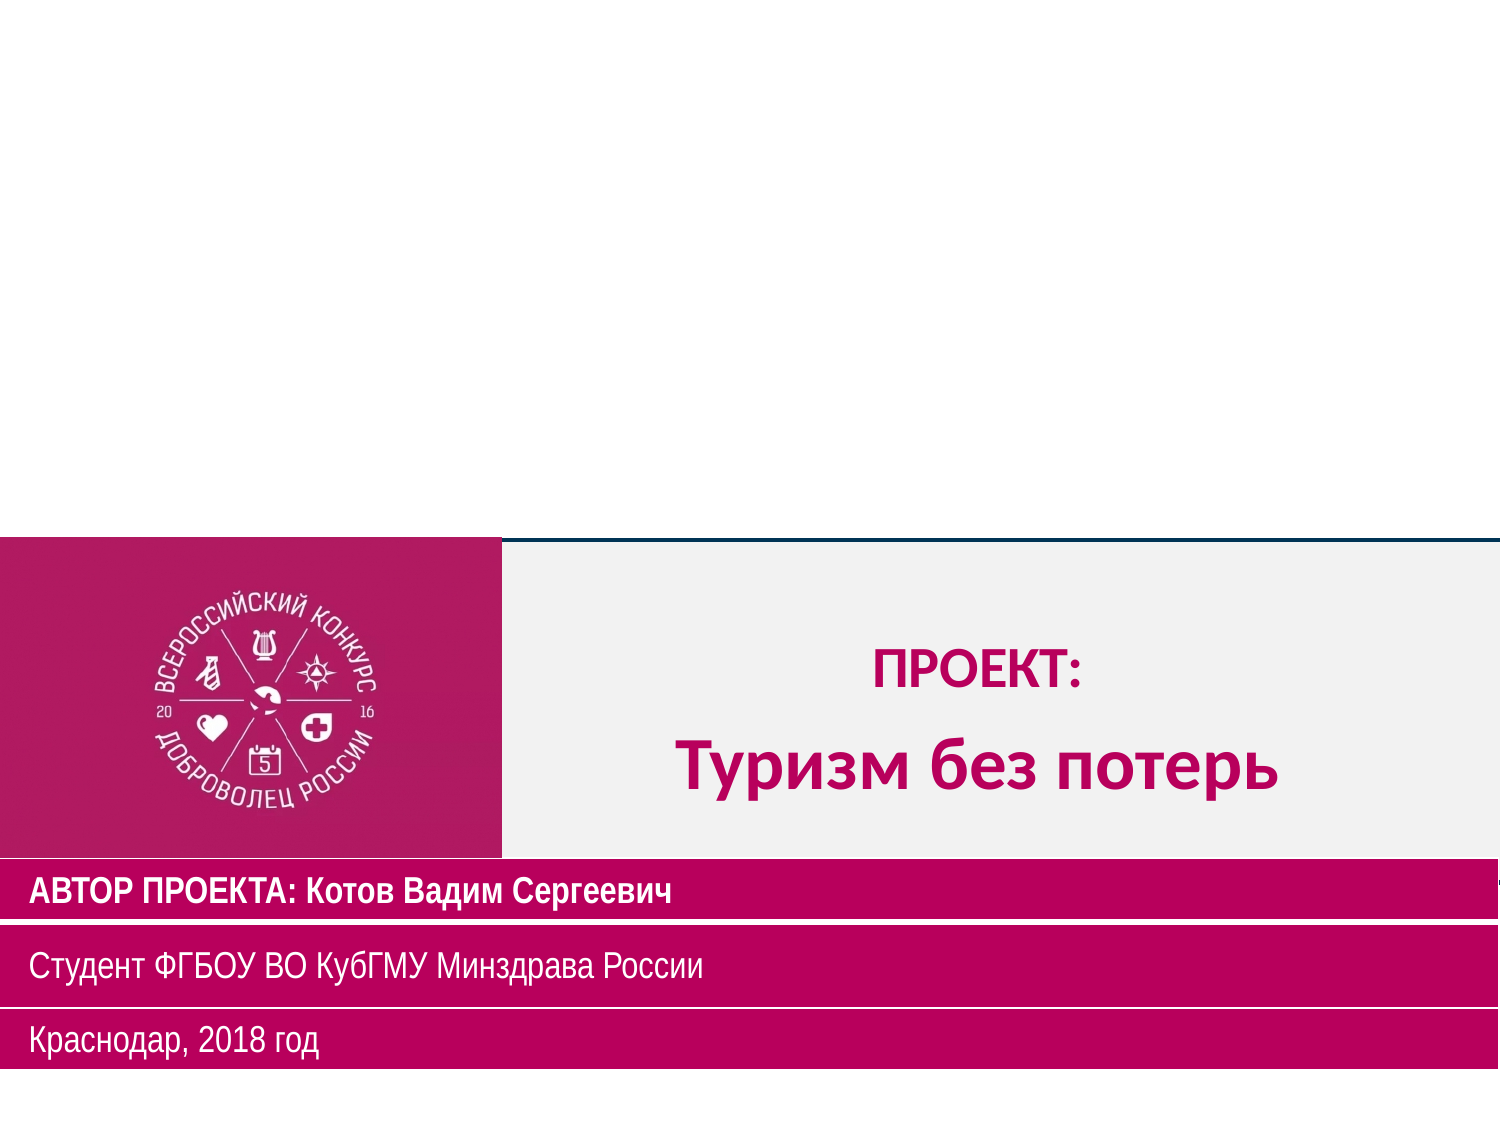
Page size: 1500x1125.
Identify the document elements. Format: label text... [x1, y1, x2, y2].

table_header АВТОР ПРОЕКТА: Котов Вадим Сергеевич [0, 859, 1498, 919]
table_cell Краснодар, 2018 год [0, 1009, 1498, 1069]
list ПРОЕКТ: Туризм без потерь [504, 538, 1500, 885]
picture [0, 536, 503, 858]
table_cell Студент ФГБОУ ВО КубГМУ Минздрава России [0, 925, 1498, 1007]
